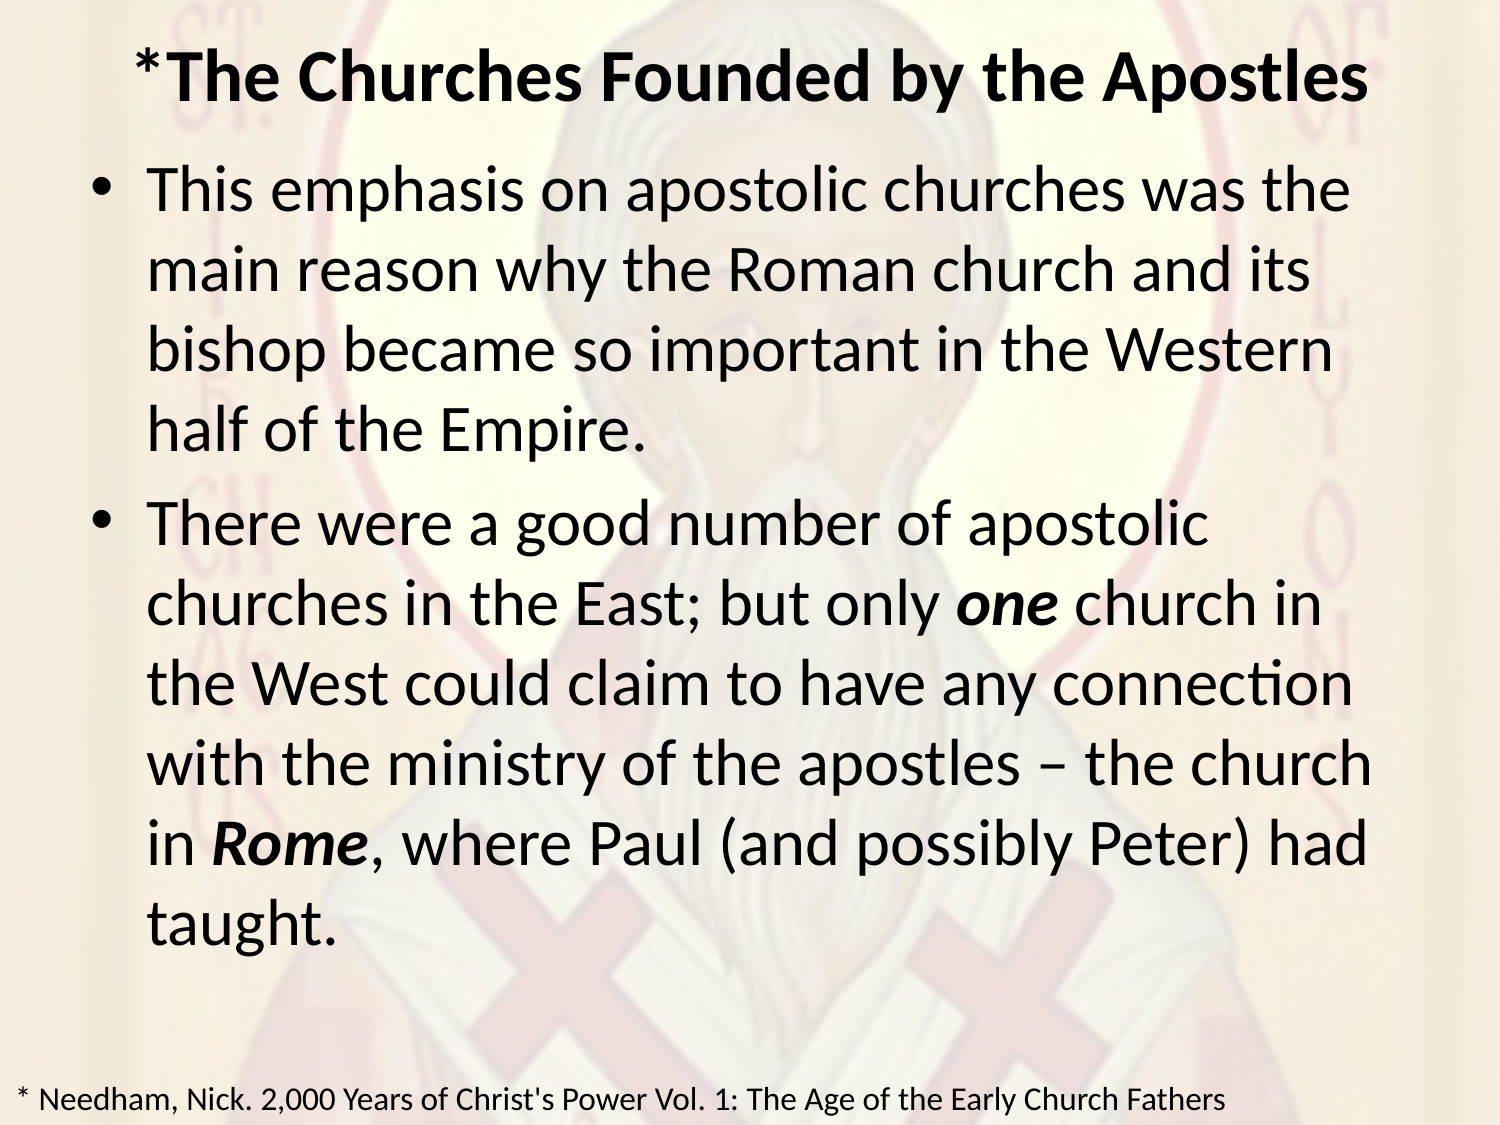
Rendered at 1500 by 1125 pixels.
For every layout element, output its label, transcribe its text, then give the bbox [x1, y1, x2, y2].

title *The Churches Founded by the Apostles [0, 4, 1500, 138]
text_box * Needham, Nick. 2,000 Years of Christ's Power Vol. 1: The Age of the Early Church Fathers [0, 1069, 1500, 1125]
list This emphasis on apostolic churches was the main reason why the Roman church and its bishop became so important in the Western half of the Empire. There were a good number of apostolic churches in the East; but only one church in the West could claim to have any connection with the ministry of the apostles – the church in Rome, where Paul (and possibly Peter) had taught. [75, 137, 1425, 1038]
